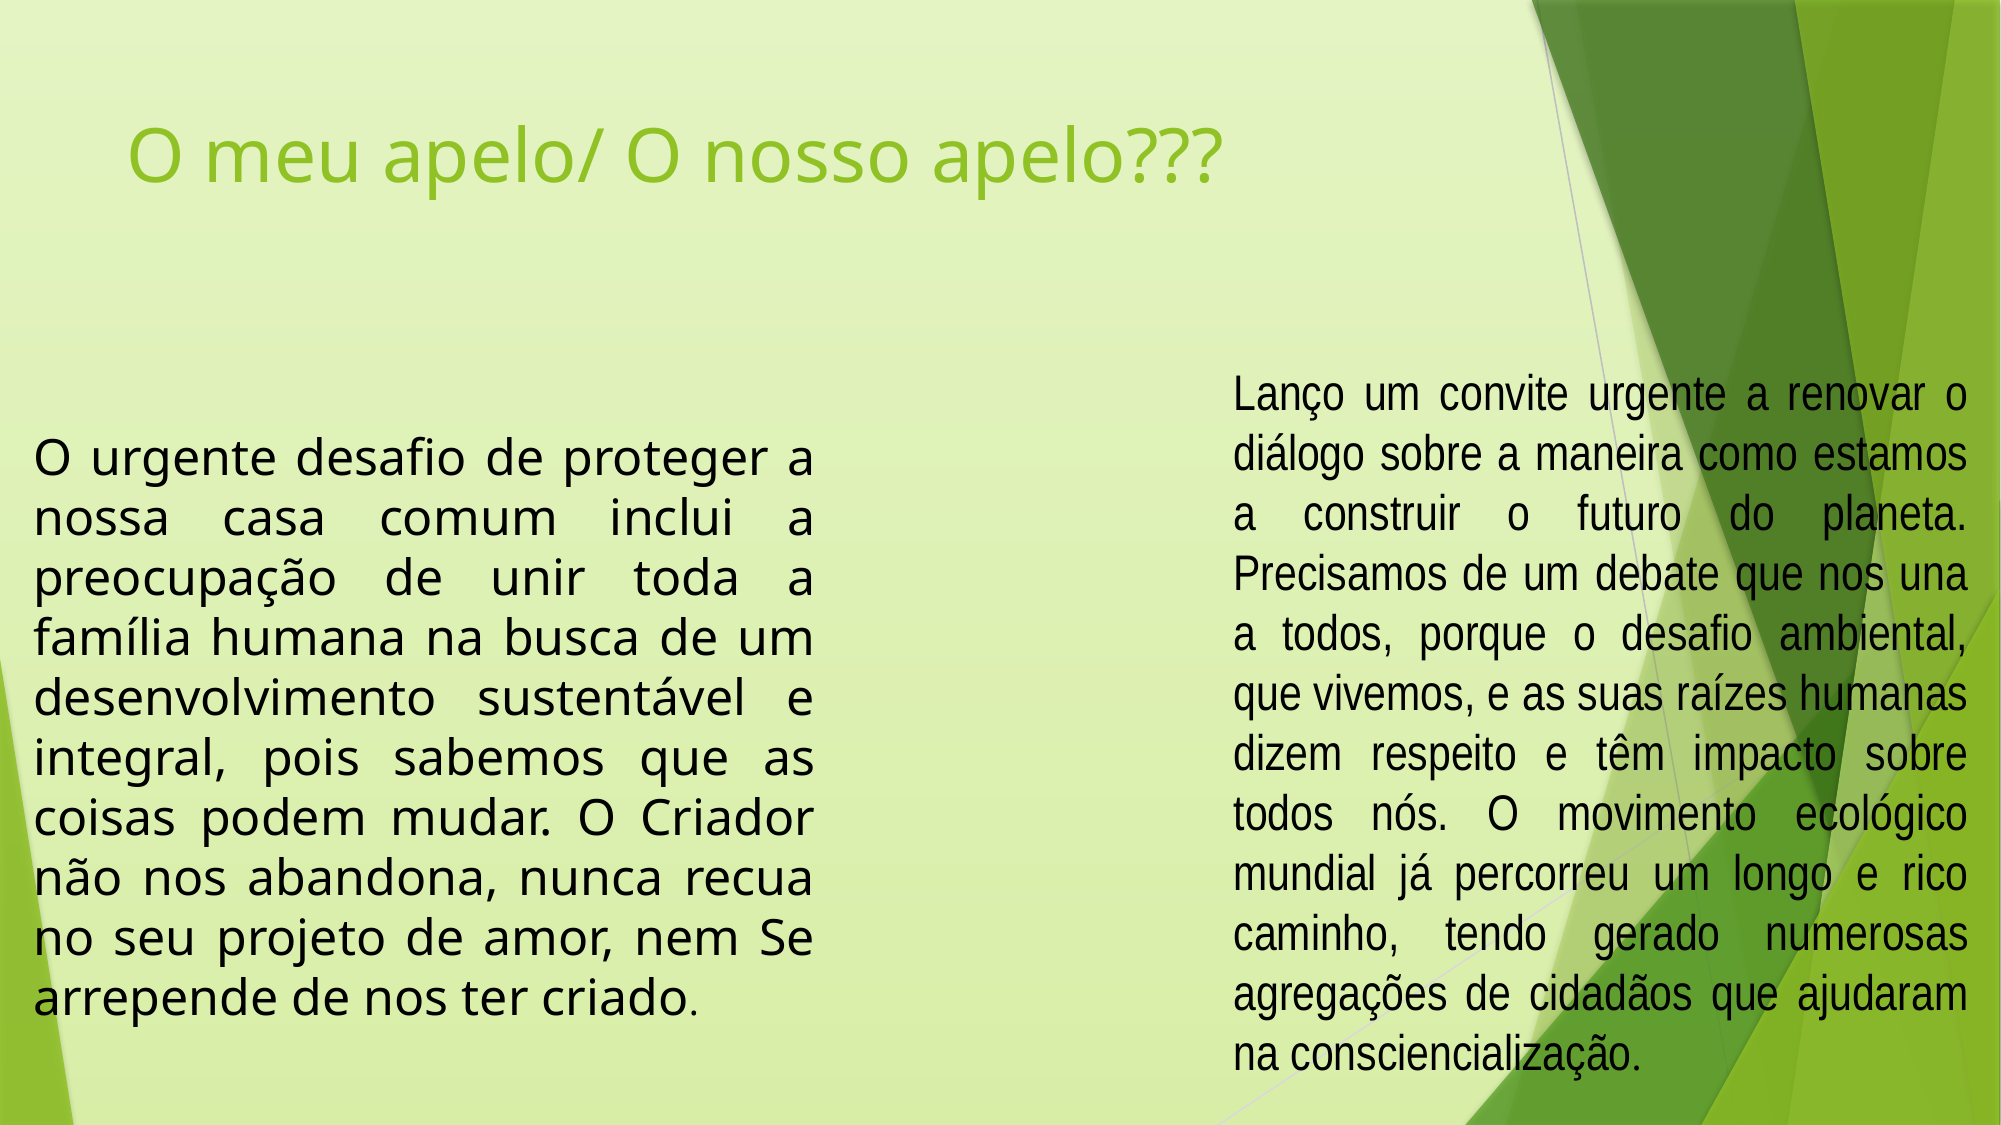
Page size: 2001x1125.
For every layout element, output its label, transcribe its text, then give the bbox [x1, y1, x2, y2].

text_box O urgente desafio de proteger a nossa casa comum inclui a preocupação de unir toda a família humana na busca de um desenvolvimento sustentável e integral, pois sabemos que as coisas podem mudar. O Criador não nos abandona, nunca recua no seu projeto de amor, nem Se arrepende de nos ter criado. [18, 418, 831, 1034]
text_box Lanço um convite urgente a renovar o diálogo sobre a maneira como estamos a construir o futuro do planeta. Precisamos de um debate que nos una a todos, porque o desafio ambiental, que vivemos, e as suas raízes humanas dizem respeito e têm impacto sobre todos nós. O movimento ecológico mundial já percorreu um longo e rico caminho, tendo gerado numerosas agregações de cidadãos que ajudaram na consciencialização. [1218, 352, 1984, 1088]
title O meu apelo/ O nosso apelo??? [111, 99, 1522, 317]
